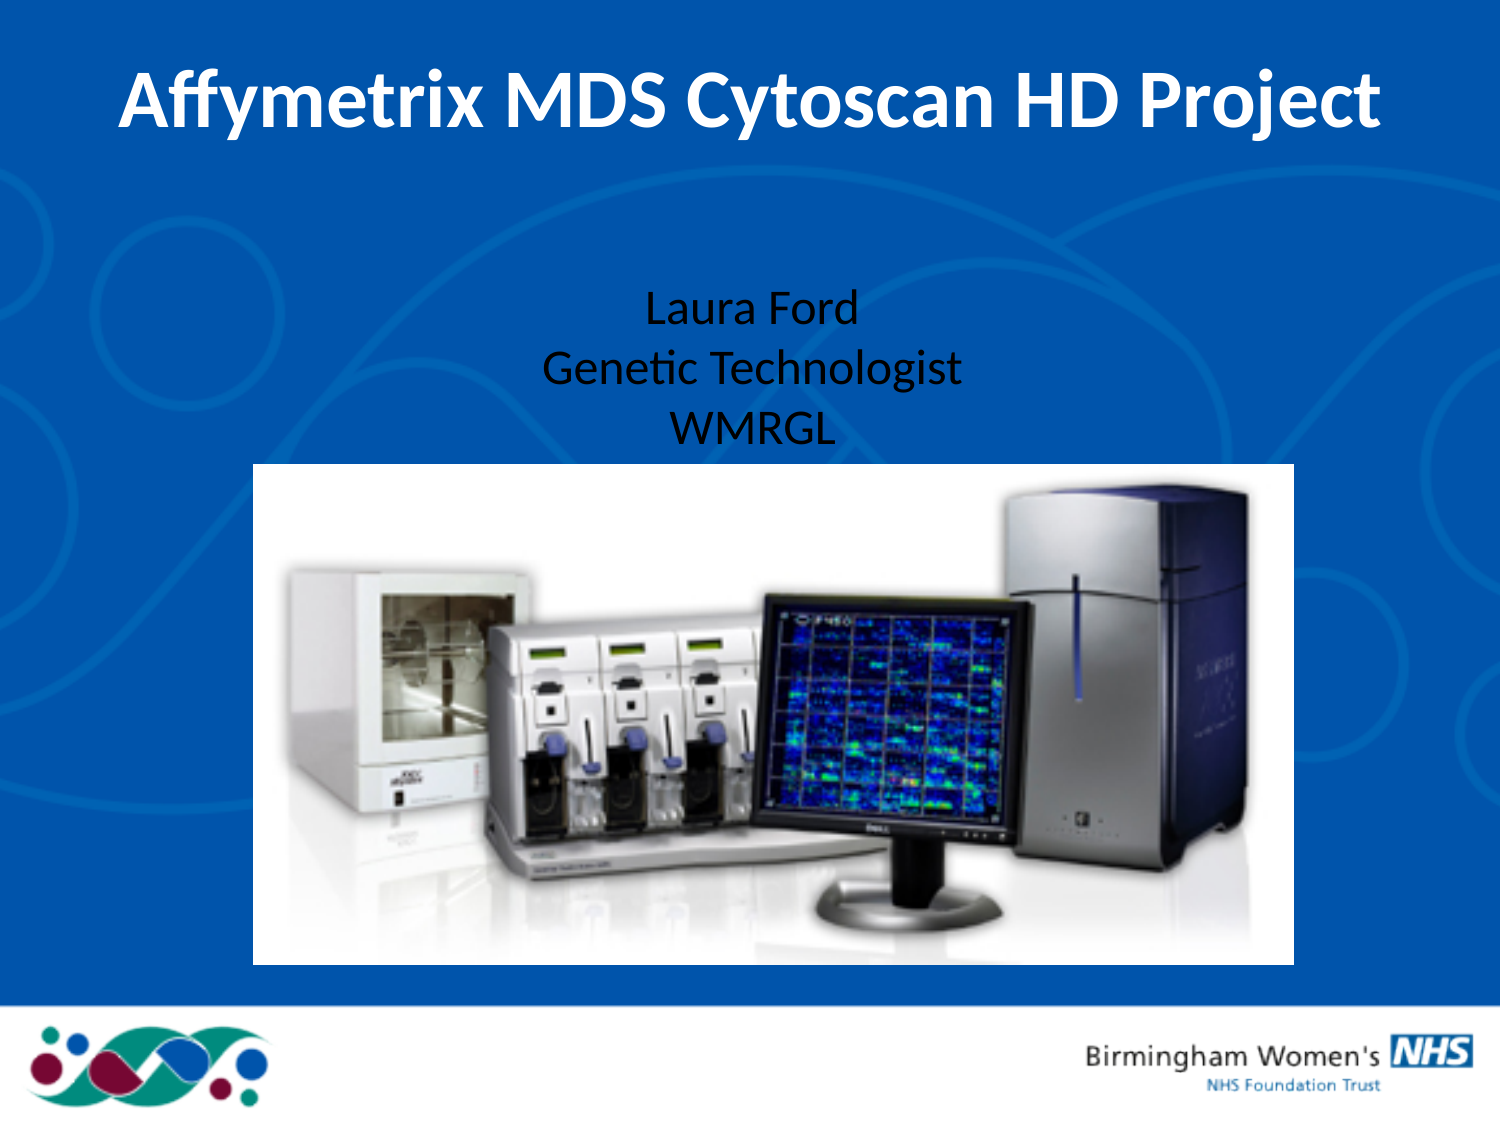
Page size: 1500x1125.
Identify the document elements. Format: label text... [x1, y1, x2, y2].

text_box Affymetrix MDS Cytoscan HD Project [36, 36, 1466, 152]
picture [0, 0, 1500, 1125]
text_box Laura Ford Genetic Technologist WMRGL [38, 267, 1467, 462]
